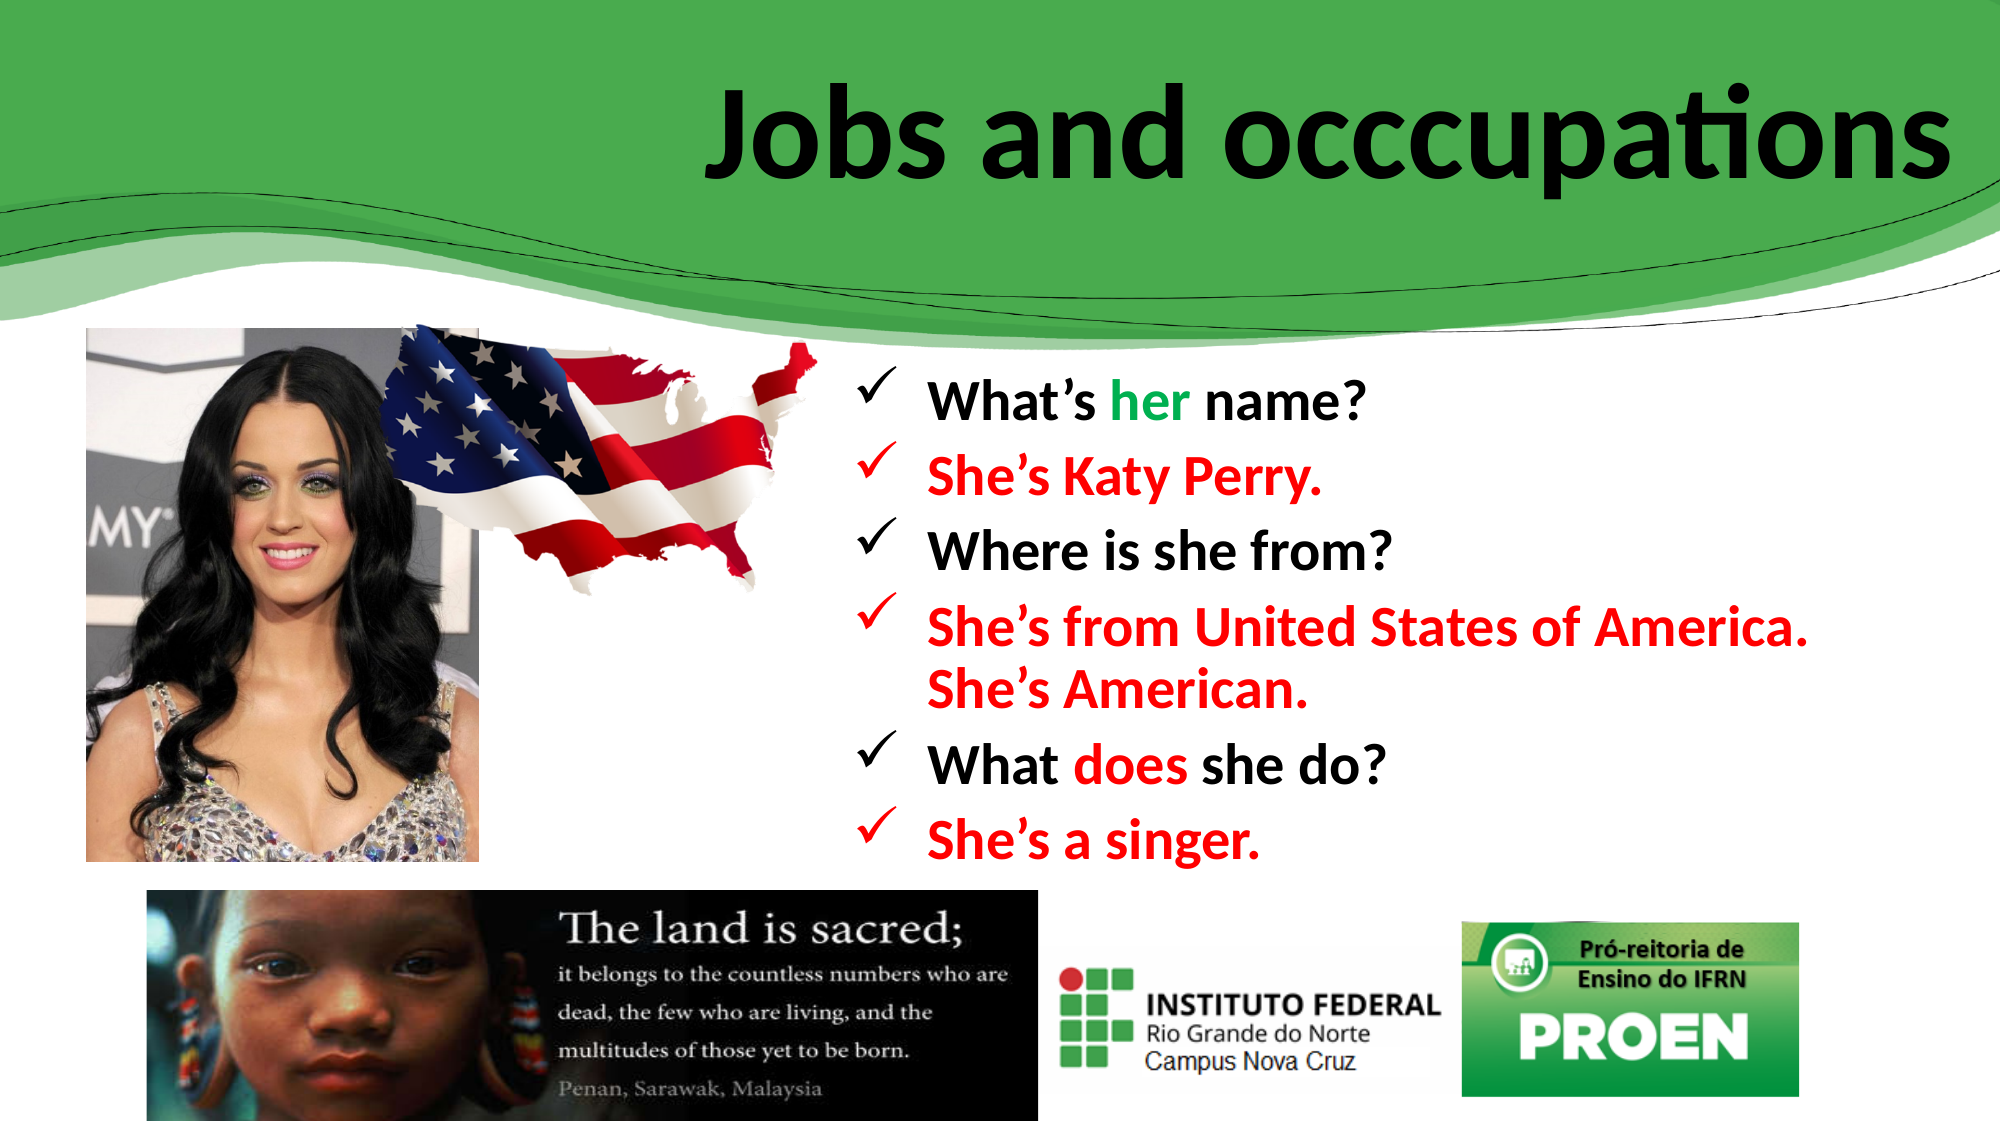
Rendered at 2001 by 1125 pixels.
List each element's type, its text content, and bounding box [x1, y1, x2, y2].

picture [0, 0, 2000, 862]
list Jobs and occcupations [247, 53, 1970, 201]
text_box What’s her name? She’s Katy Perry. Where is she from? She’s from United States of America. She’s American. What does she do? She’s a singer. [837, 362, 1908, 943]
picture [146, 890, 1800, 1121]
